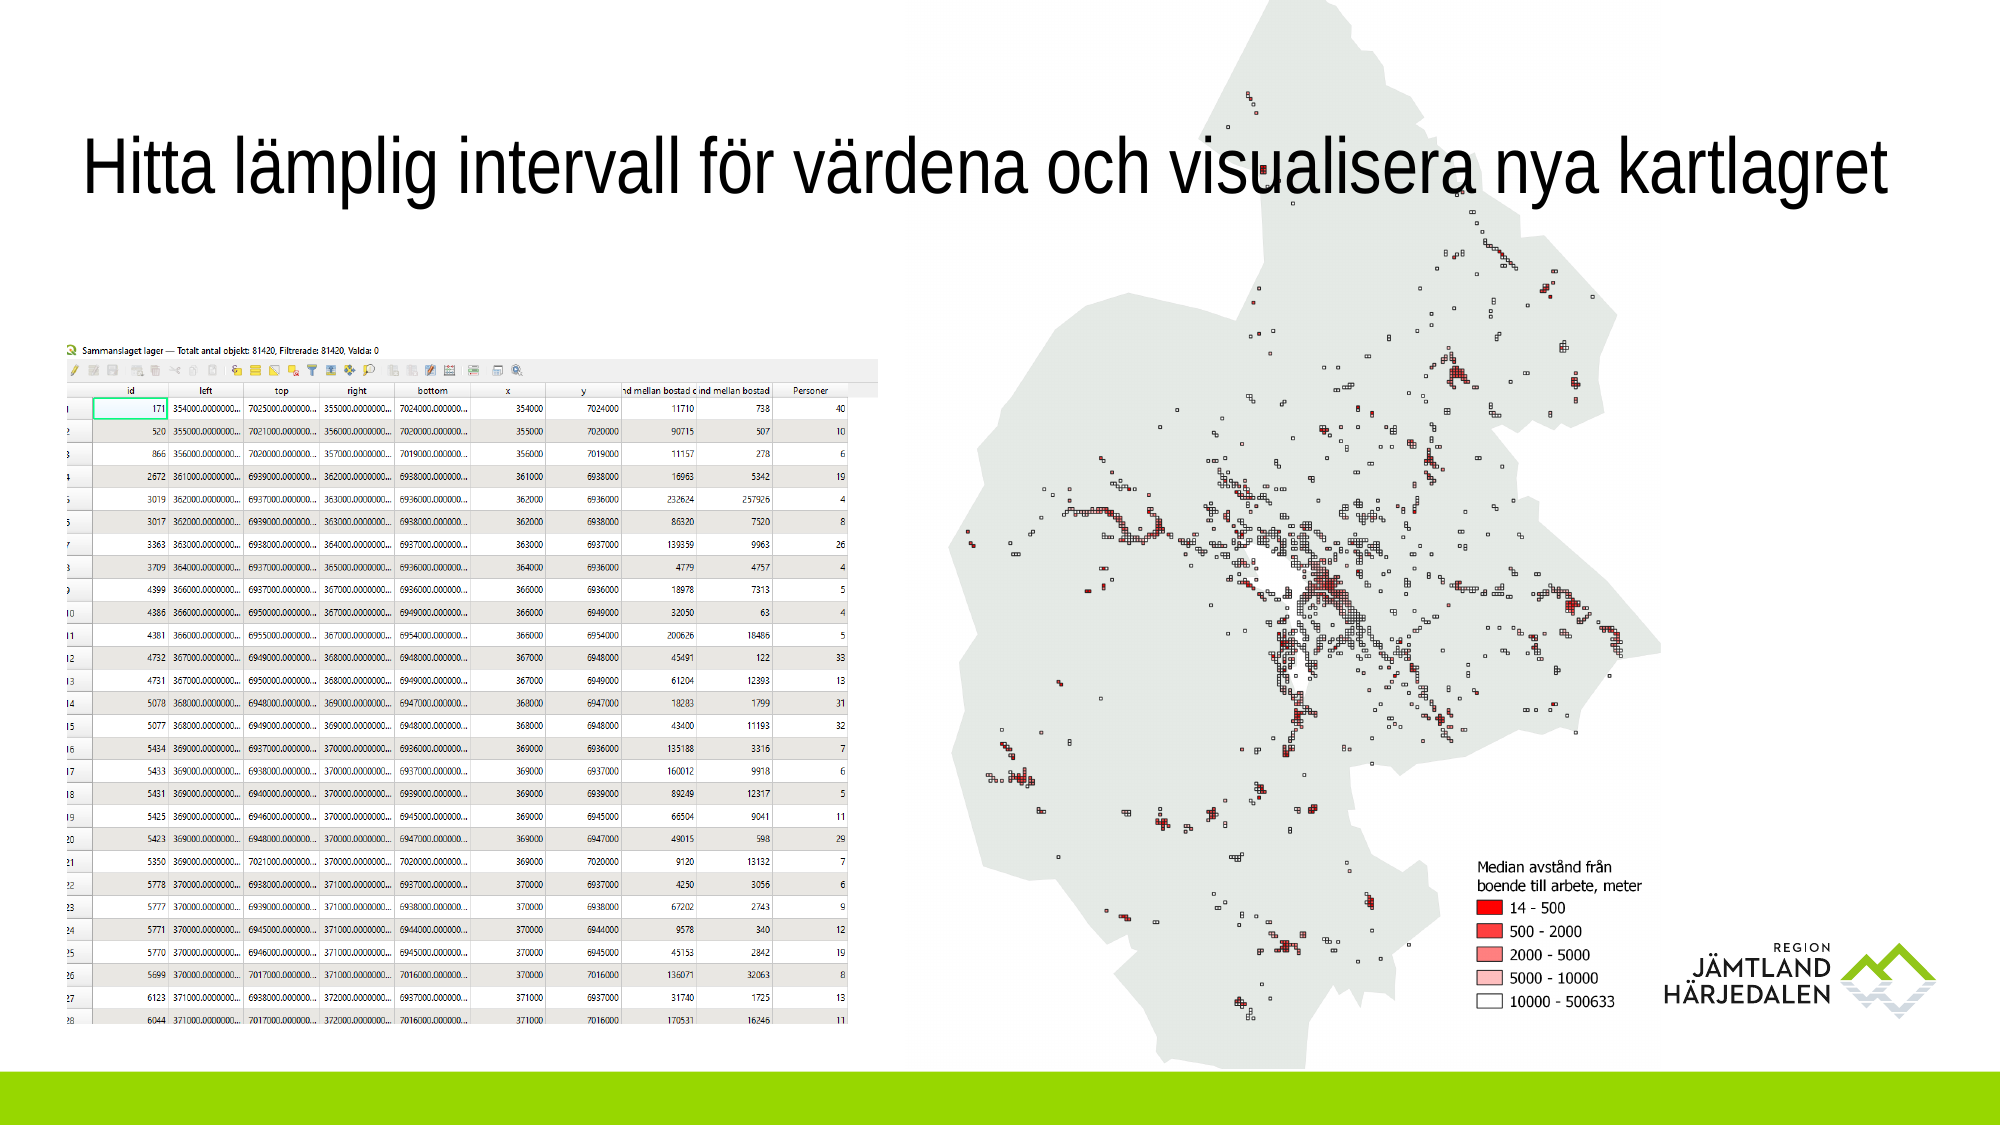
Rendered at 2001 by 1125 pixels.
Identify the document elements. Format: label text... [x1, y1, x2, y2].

picture [66, 342, 878, 1025]
title Hitta lämplig intervall för värdena och visualisera nya kartlagret [67, 118, 900, 225]
picture [905, 0, 1662, 1069]
title Hitta lämplig intervall för värdena och visualisera nya kartlagret [1666, 118, 1972, 225]
